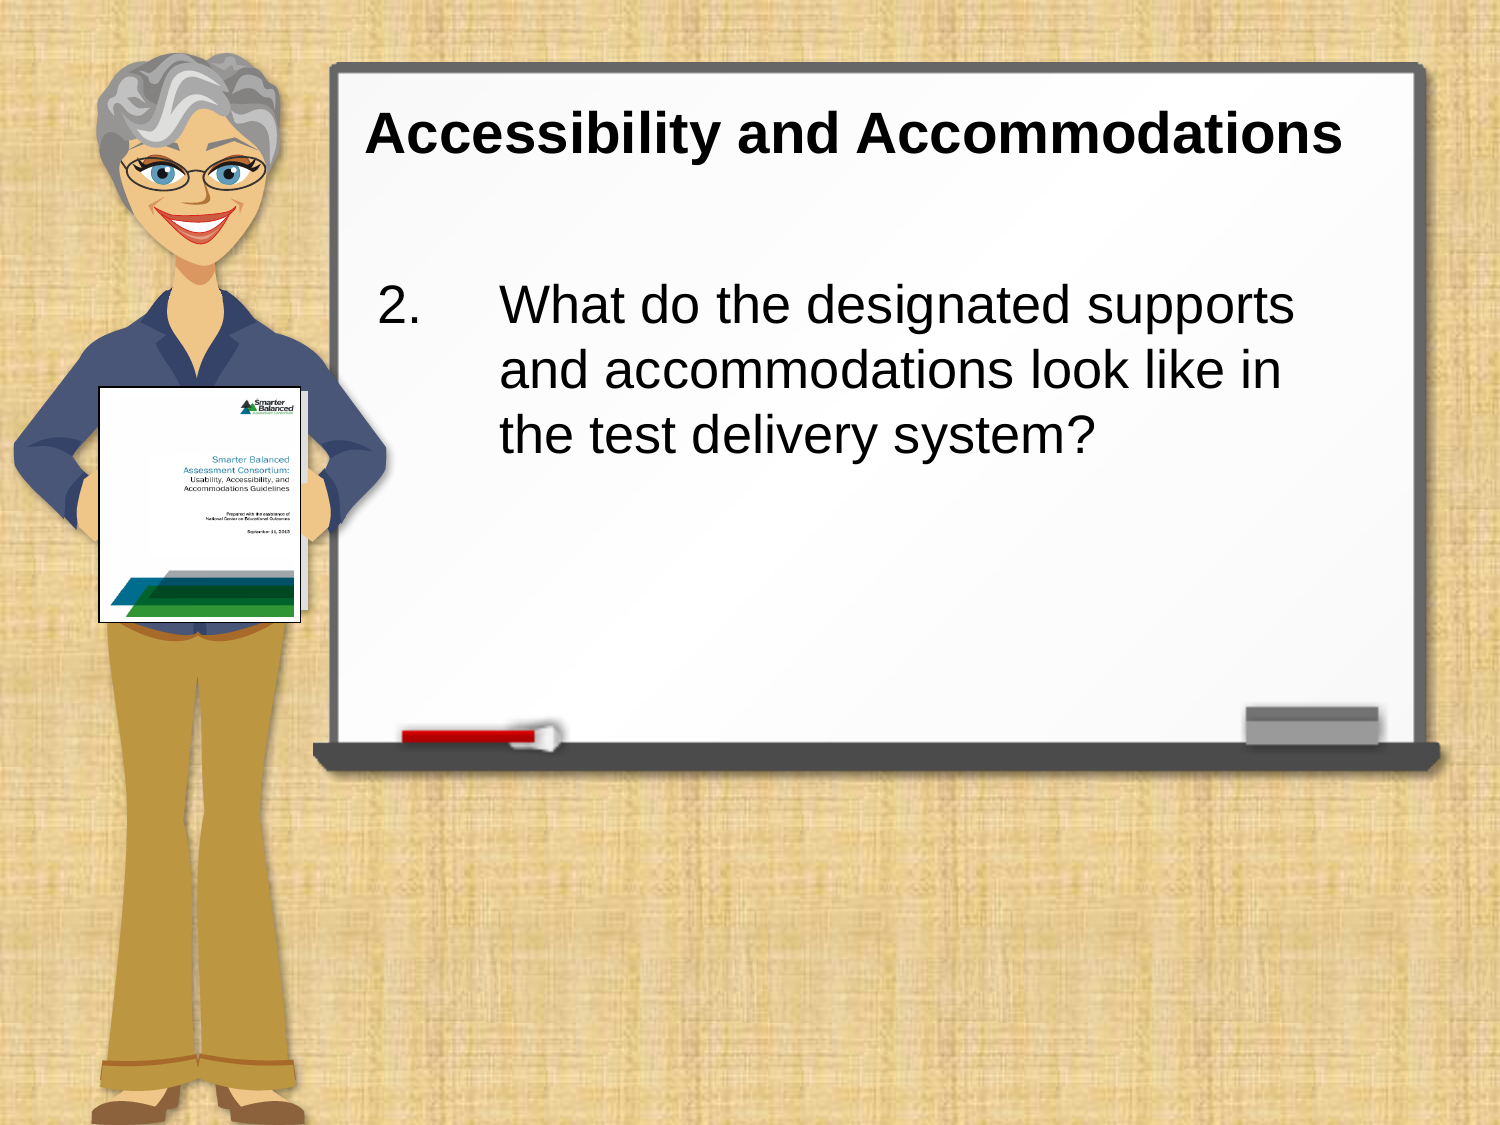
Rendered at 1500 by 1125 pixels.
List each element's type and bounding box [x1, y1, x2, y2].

picture [0, 0, 1500, 1125]
list [391, 62, 1457, 788]
